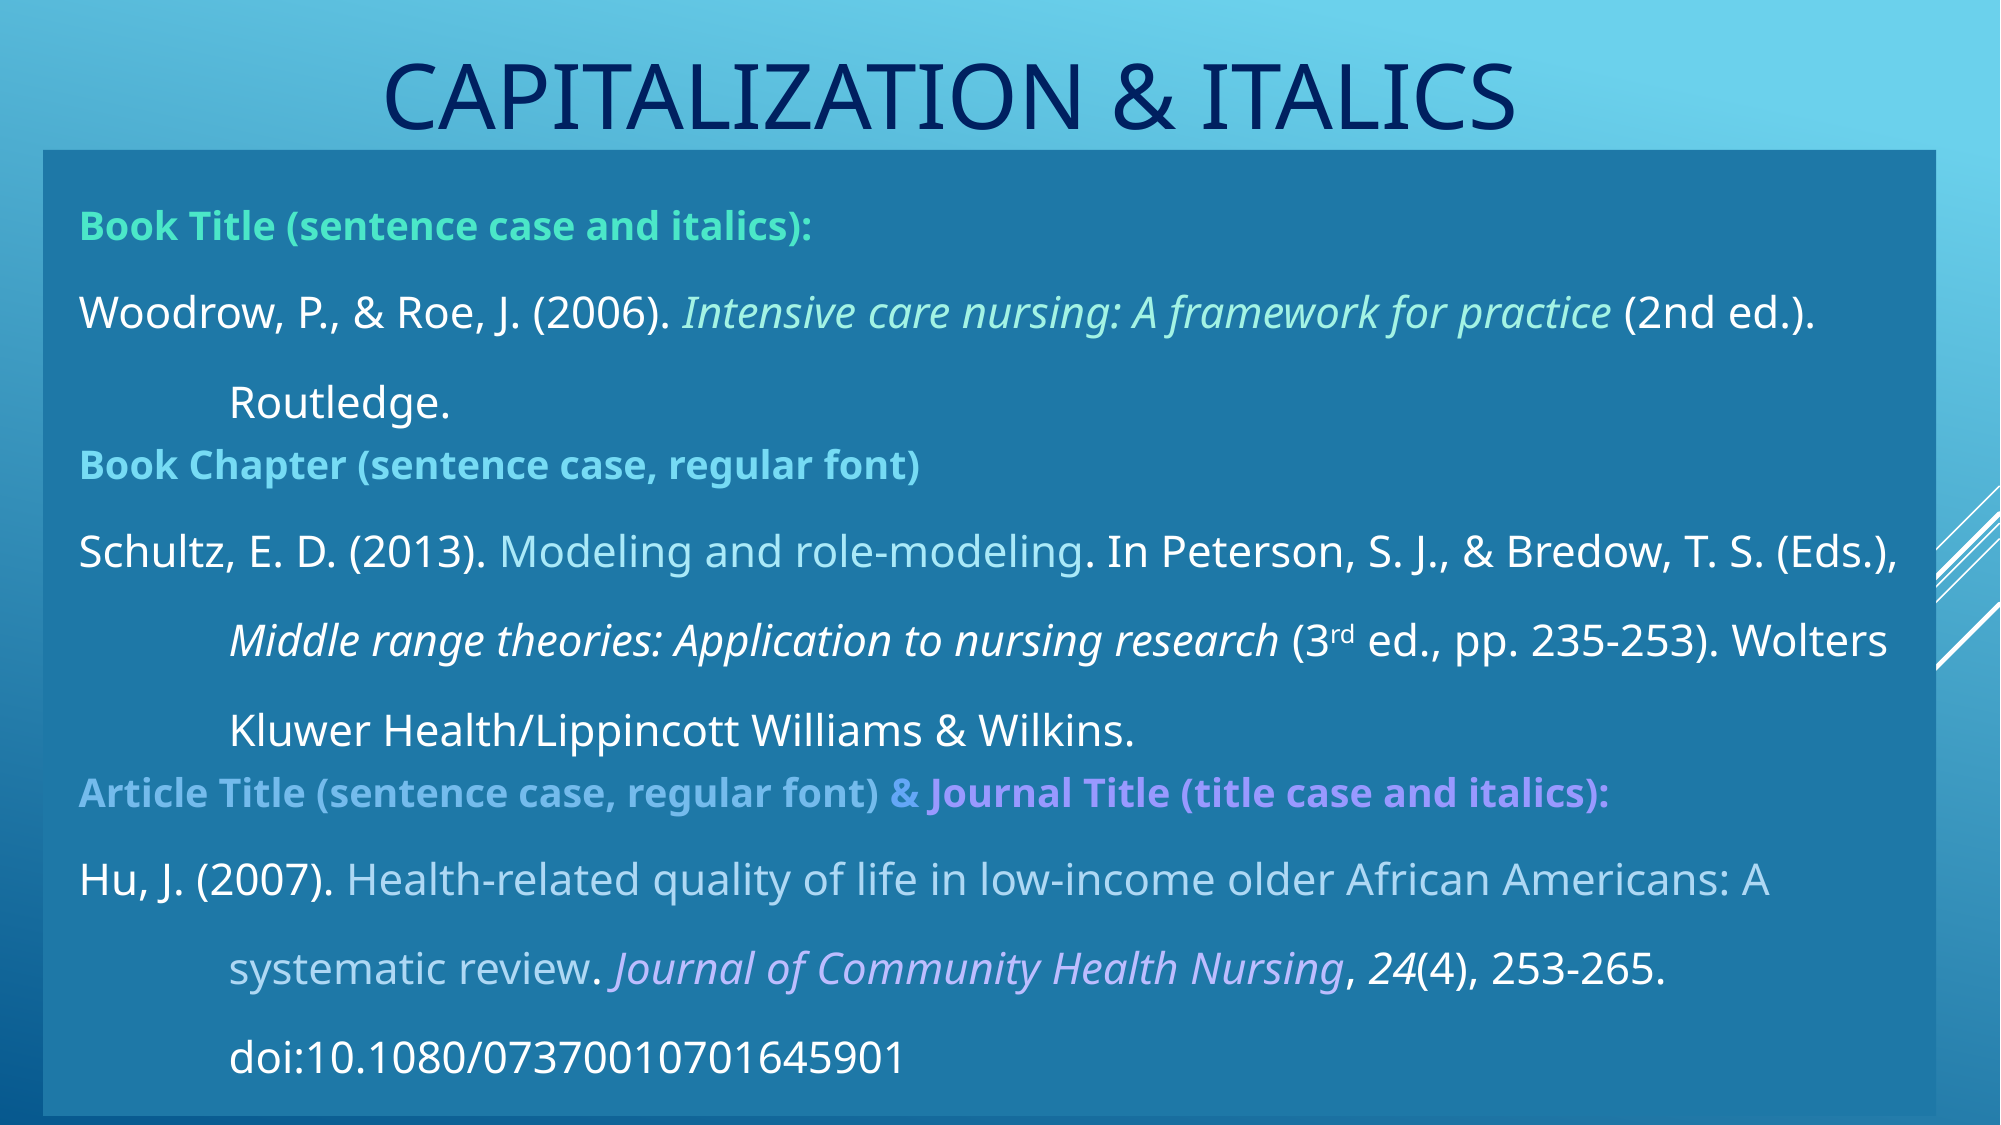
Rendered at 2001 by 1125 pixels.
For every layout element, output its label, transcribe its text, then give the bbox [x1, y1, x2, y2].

text_box [42, 149, 1937, 1117]
title Capitalization & Italics [366, 31, 1767, 156]
text_box Book Title (sentence case and italics): Woodrow, P., & Roe, J. (2006). Intensive care nursing: A framework for practice (2nd ed.). Routledge. Book Chapter (sentence case, regular font) Schultz, E. D. (2013). Modeling and role-modeling. In Peterson, S. J., & Bredow, T. S. (Eds.), Middle range theories: Application to nursing research (3rd ed., pp. 235-253). Wolters Kluwer Health/Lippincott Williams & Wilkins. Article Title (sentence case, regular font) & Journal Title (title case and italics): Hu, J. (2007). Health-related quality of life in low-income older African Americans: A systematic review. Journal of Community Health Nursing, 24(4), 253-265. doi:10.1080/07370010701645901 [63, 193, 1937, 1091]
